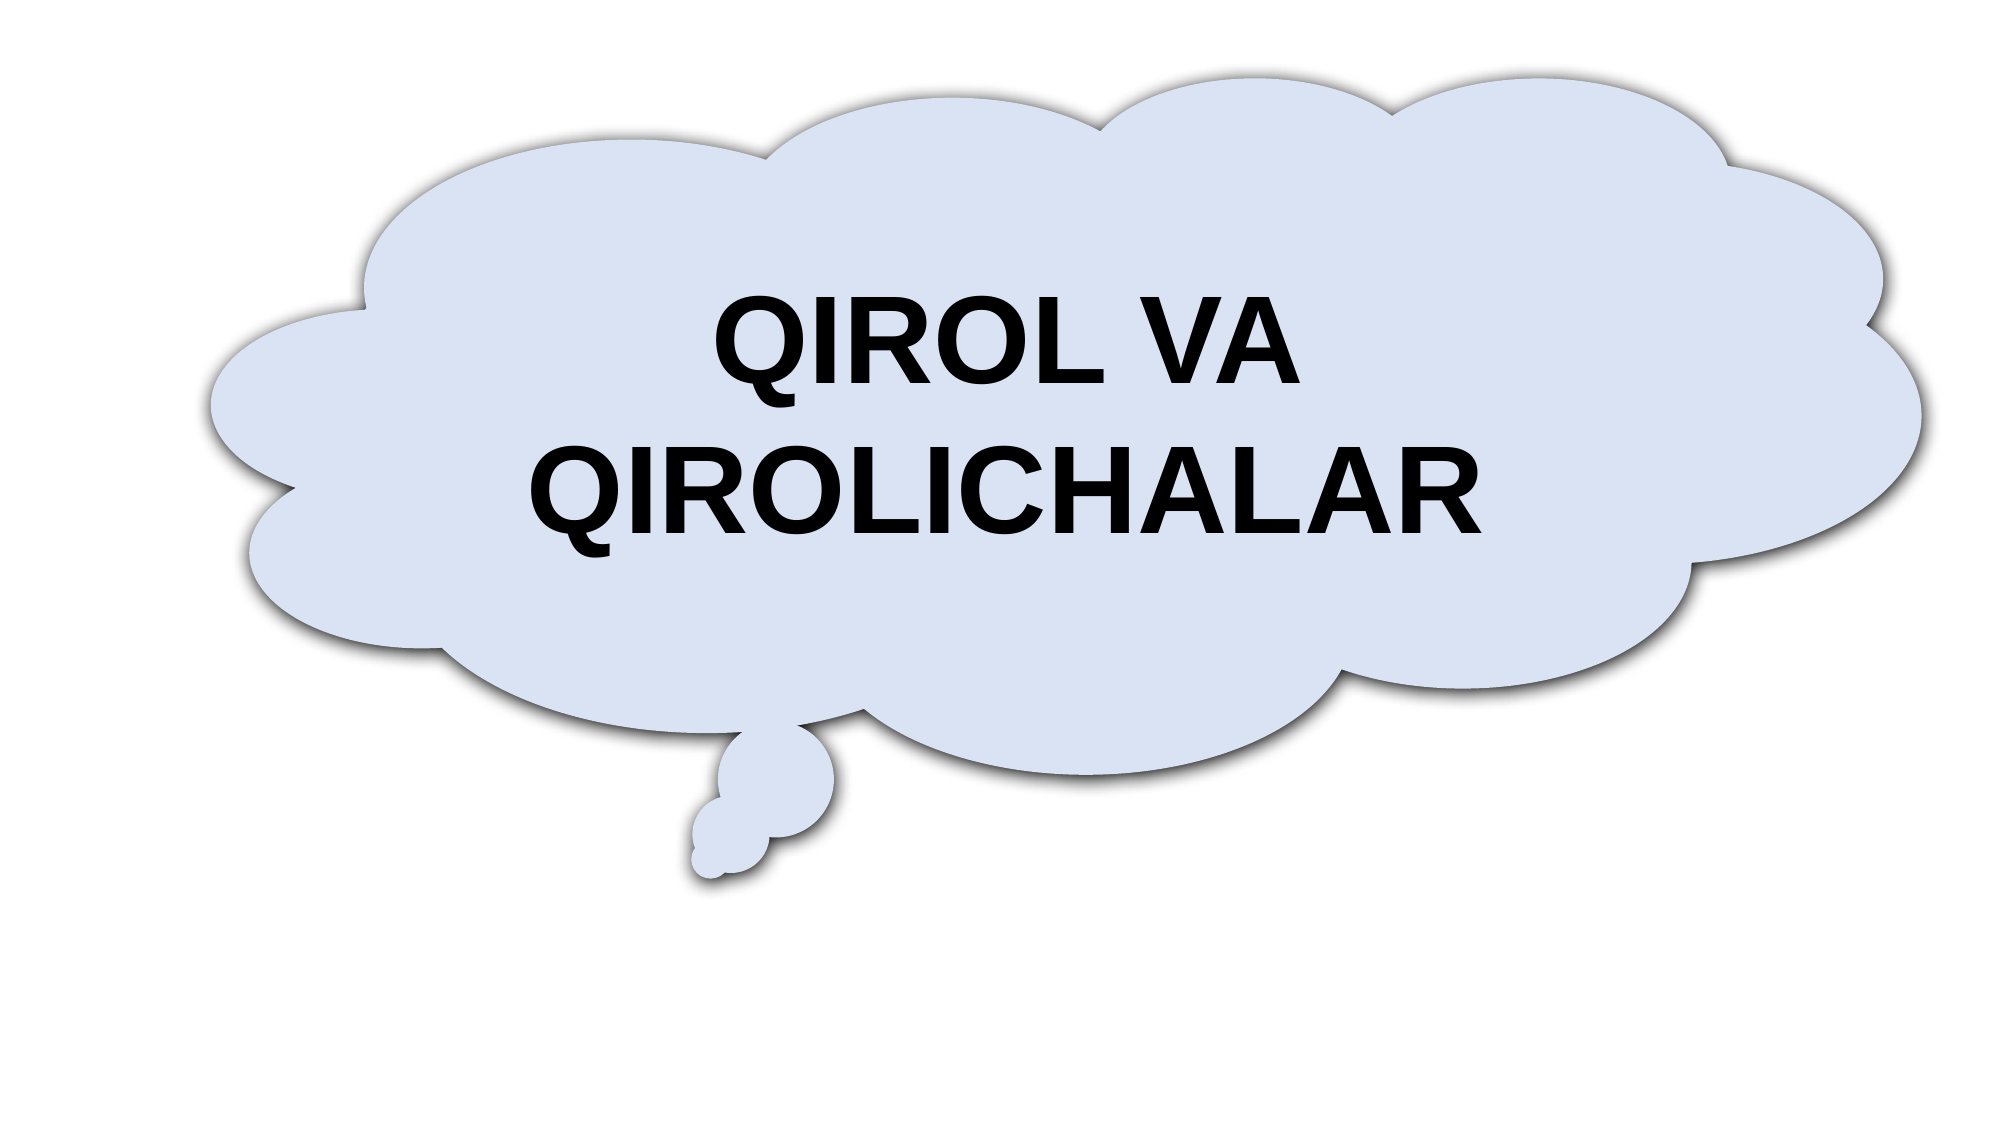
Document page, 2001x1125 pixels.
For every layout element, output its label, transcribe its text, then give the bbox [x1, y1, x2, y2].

text_box QIROL VA QIROLICHALAR [210, 77, 1923, 880]
